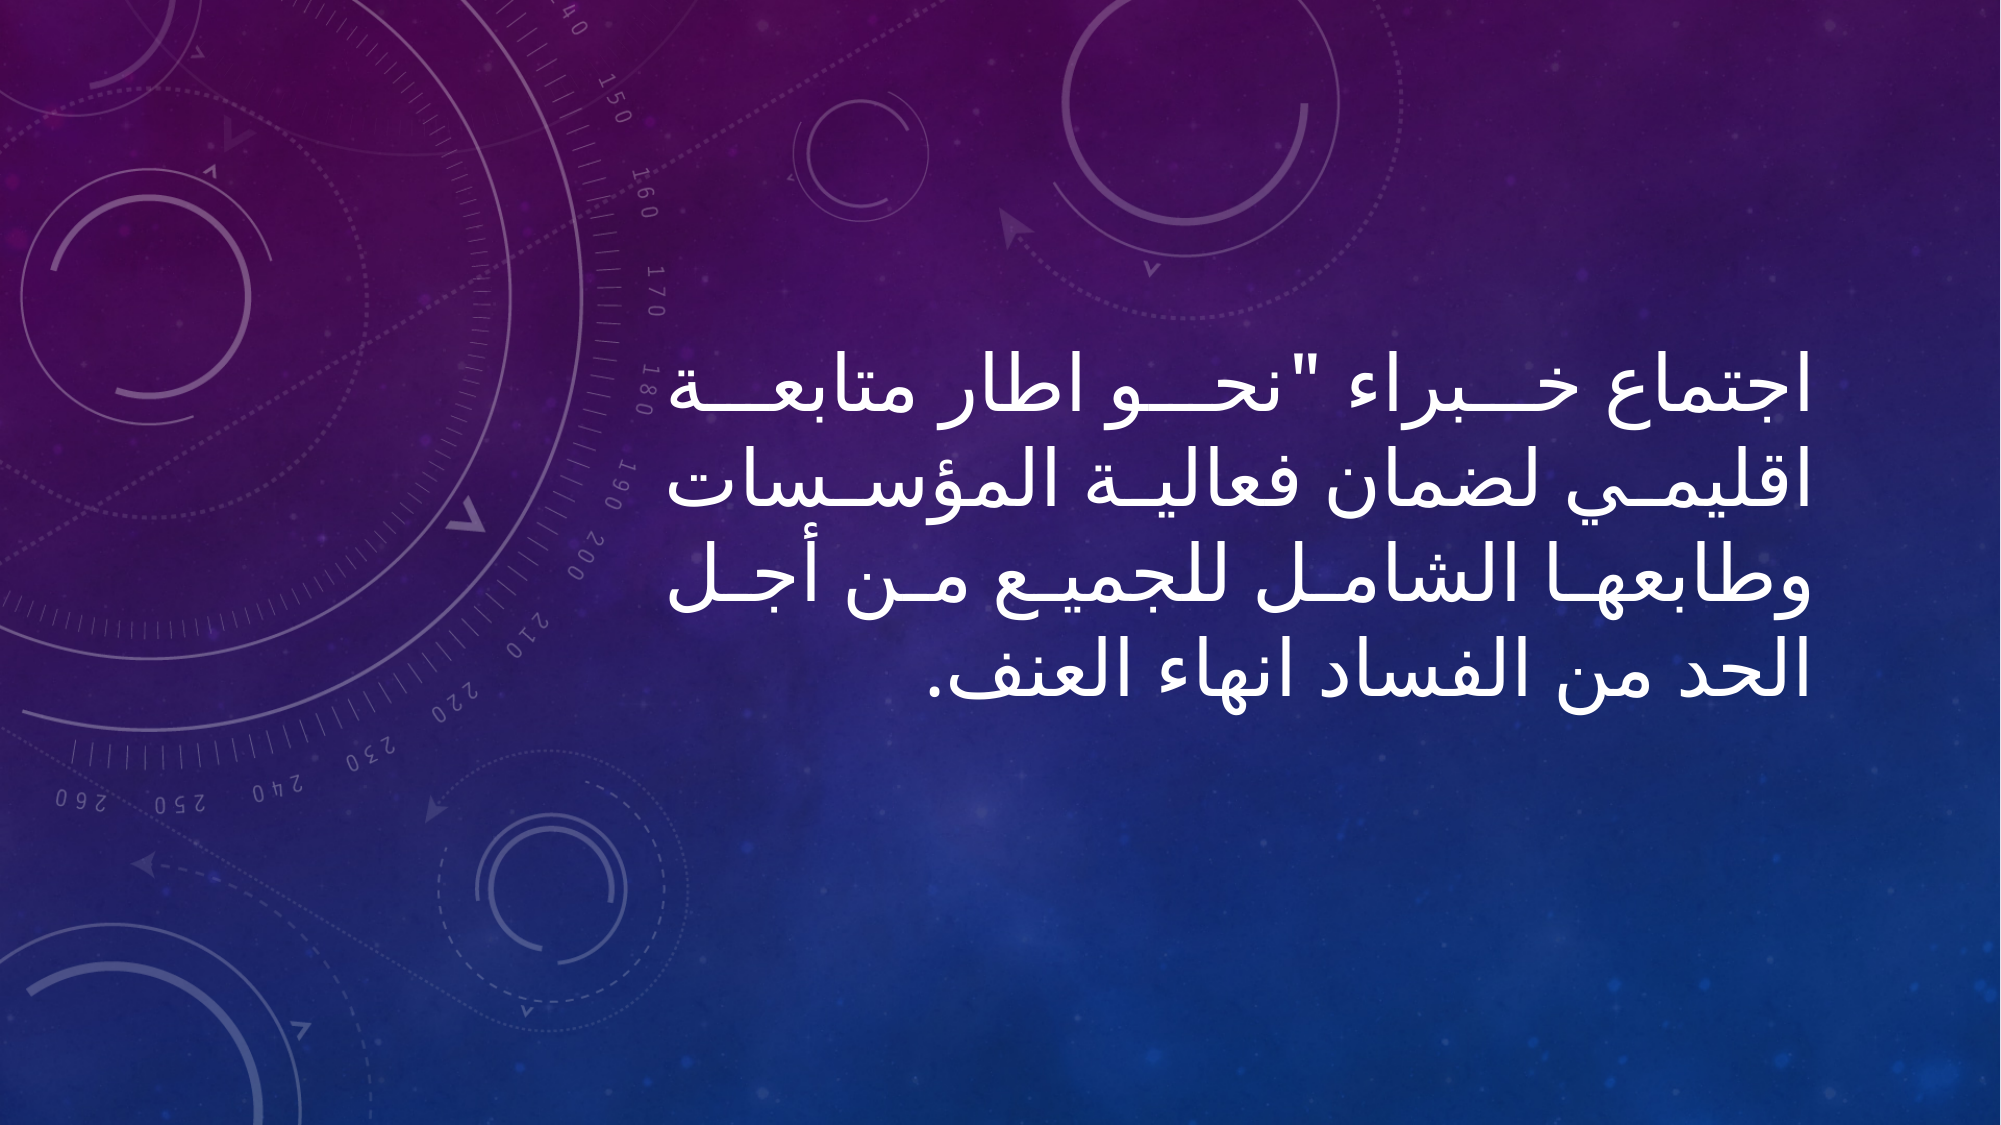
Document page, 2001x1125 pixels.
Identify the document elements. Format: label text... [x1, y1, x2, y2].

picture [0, 0, 2001, 1125]
title اجتماع خبراء "نحو اطار متابعة اقليمي لضمان فعالية المؤسسات وطابعها الشامل للجميع من أجل الحد من الفساد انهاء العنف. [650, 322, 1831, 720]
